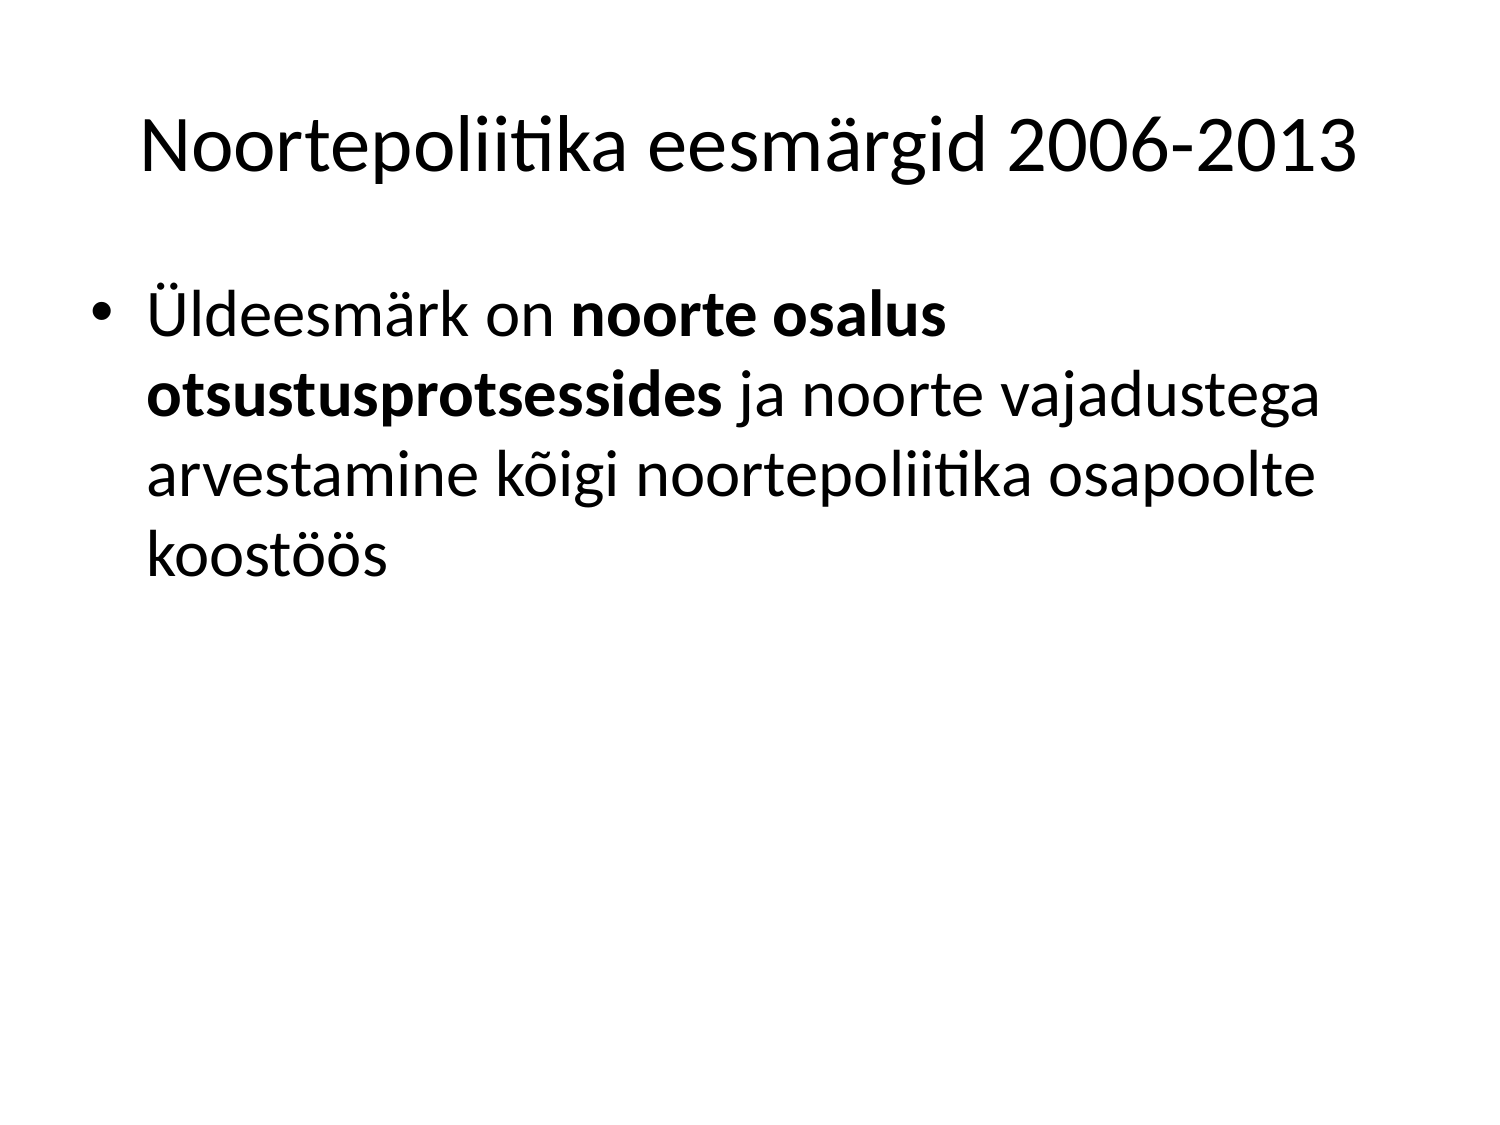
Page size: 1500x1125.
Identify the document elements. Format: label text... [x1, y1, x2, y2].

title Noortepoliitika eesmärgid 2006-2013 [75, 45, 1425, 233]
list Üldeesmärk on noorte osalus otsustusprotsessides ja noorte vajadustega arvestamine kõigi noortepoliitika osapoolte koostöös [75, 262, 1425, 1005]
